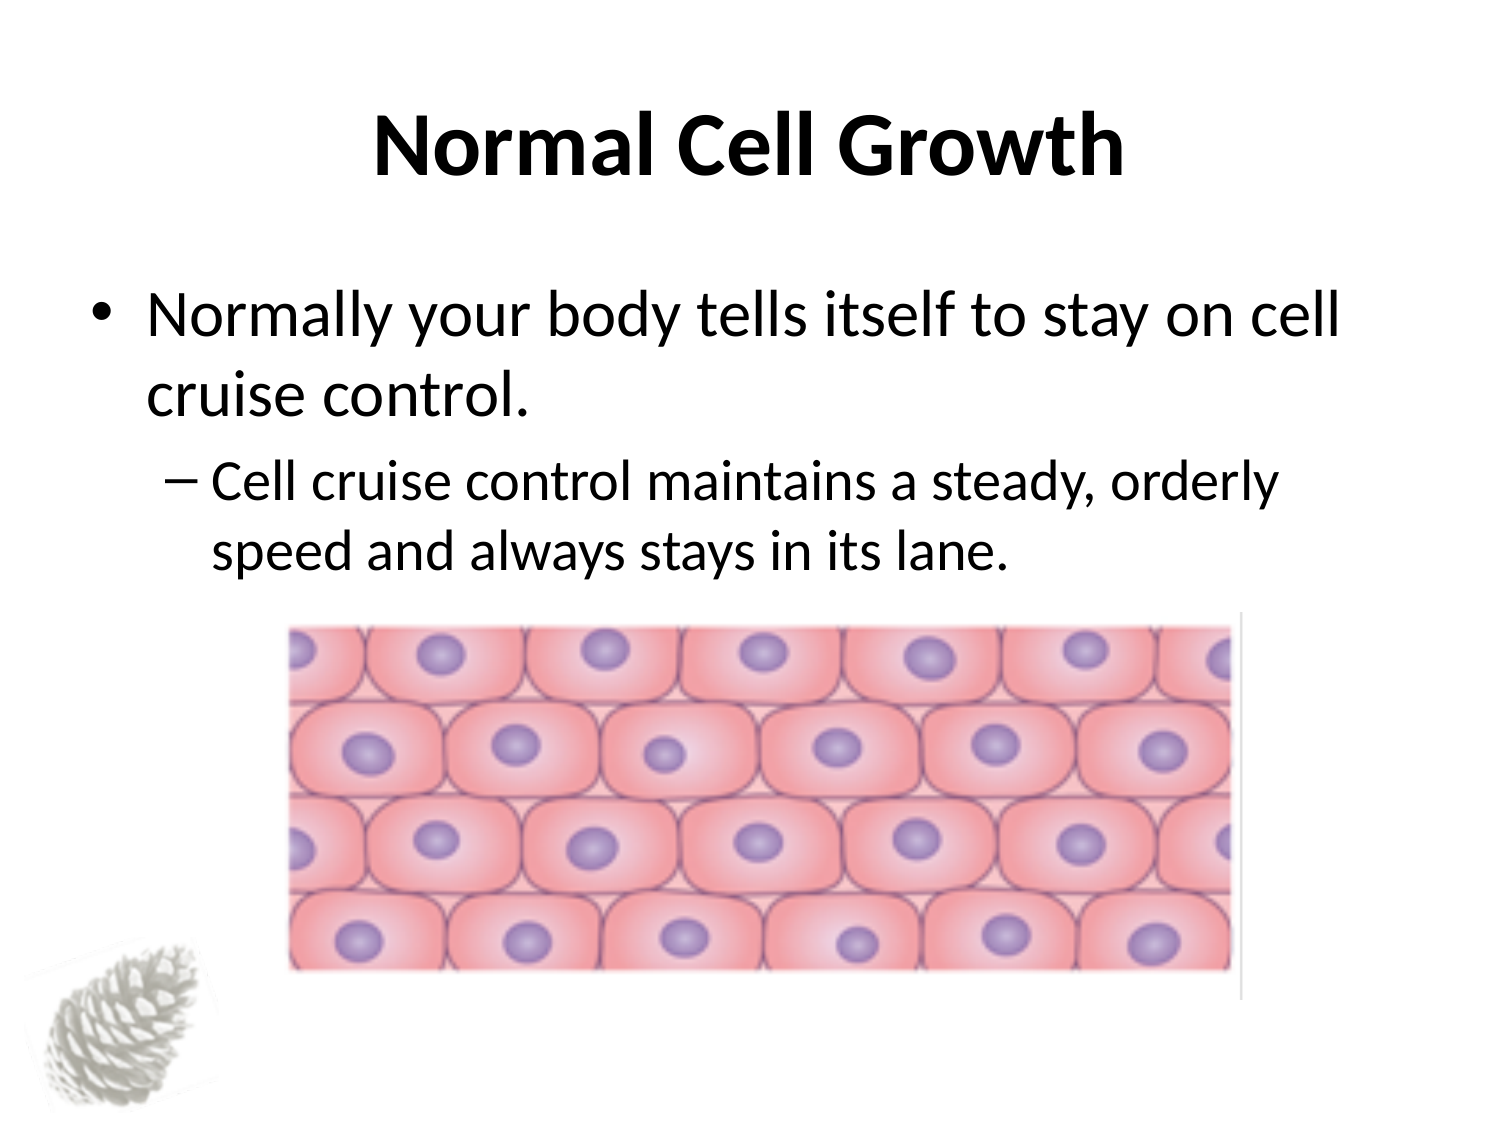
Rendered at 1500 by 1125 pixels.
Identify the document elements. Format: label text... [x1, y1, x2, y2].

list Normally your body tells itself to stay on cell cruise control. Cell cruise control maintains a steady, orderly speed and always stays in its lane. [75, 262, 1425, 1005]
picture [268, 612, 1246, 1001]
picture [24, 937, 220, 1113]
title Normal Cell Growth [75, 45, 1425, 233]
